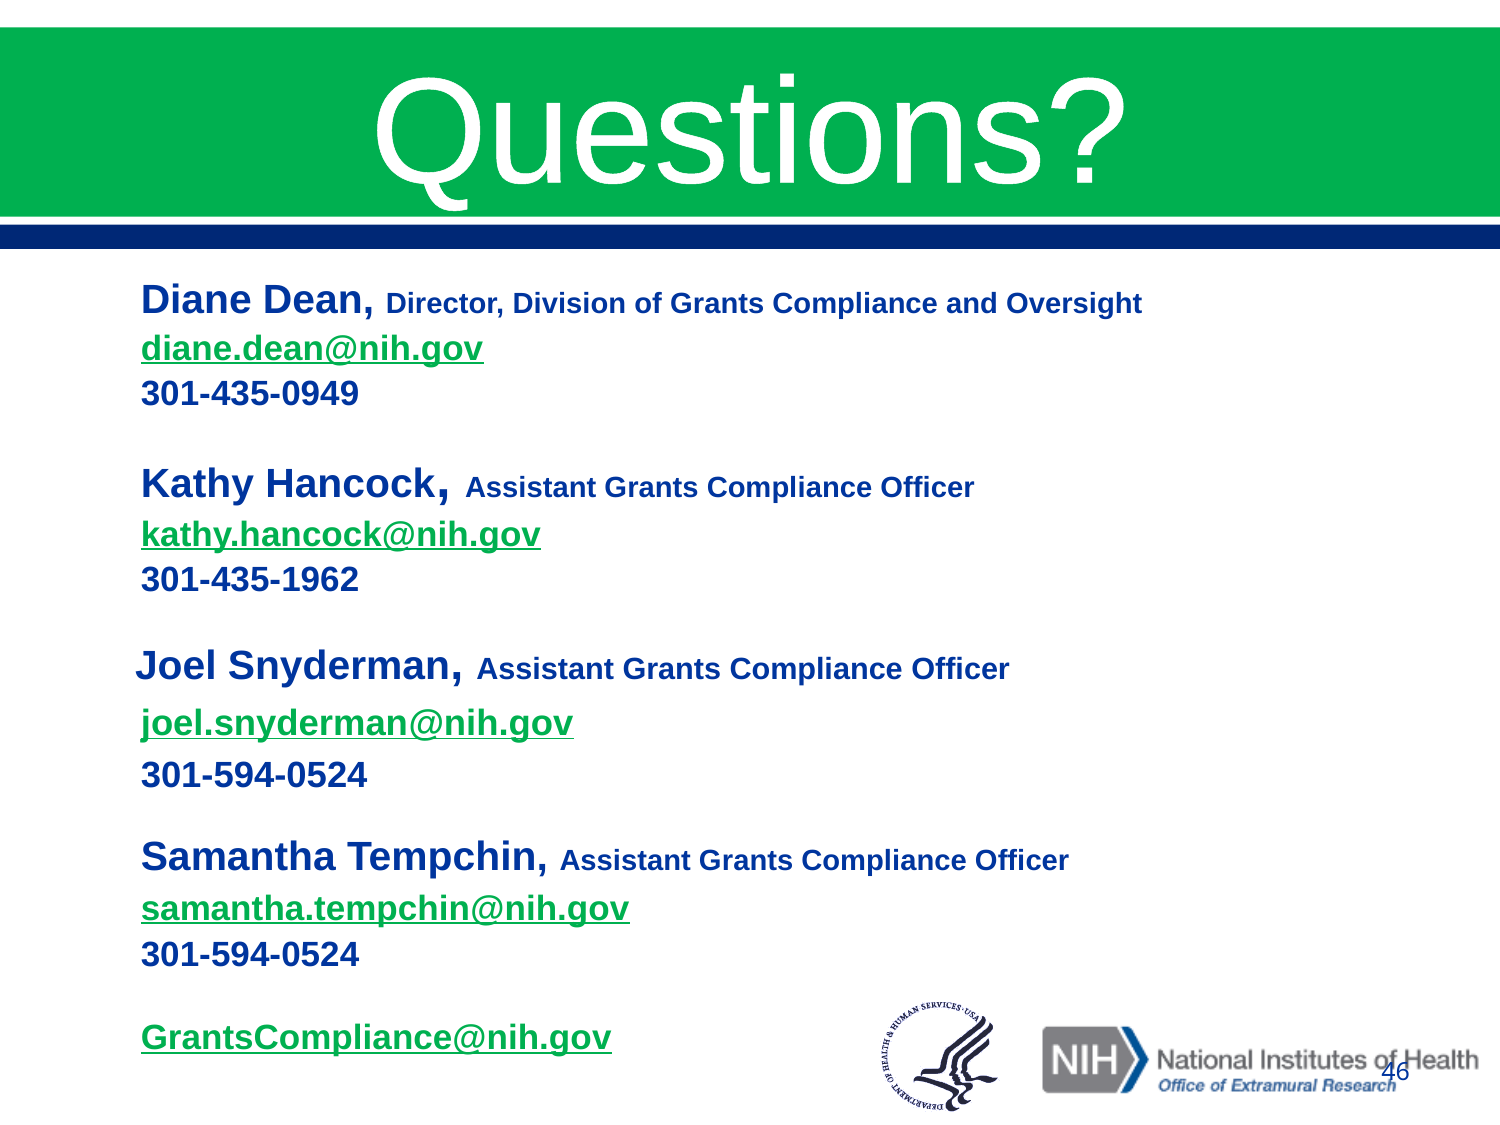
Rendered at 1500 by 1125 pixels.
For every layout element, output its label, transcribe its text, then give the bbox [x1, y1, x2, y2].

title Questions? [0, 24, 1500, 220]
list Diane Dean, Director, Division of Grants Compliance and Oversight diane.dean@nih.gov 301-435-0949 Kathy Hancock, Assistant Grants Compliance Officer kathy.hancock@nih.gov 301-435-1962 Joel Snyderman, Assistant Grants Compliance Officer joel.snyderman@nih.gov 301-594-0524 Samantha Tempchin, Assistant Grants Compliance Officer samantha.tempchin@nih.gov 301-594-0524 GrantsCompliance@nih.gov [75, 275, 1438, 1075]
picture [872, 994, 1011, 1118]
picture [1034, 1016, 1494, 1118]
